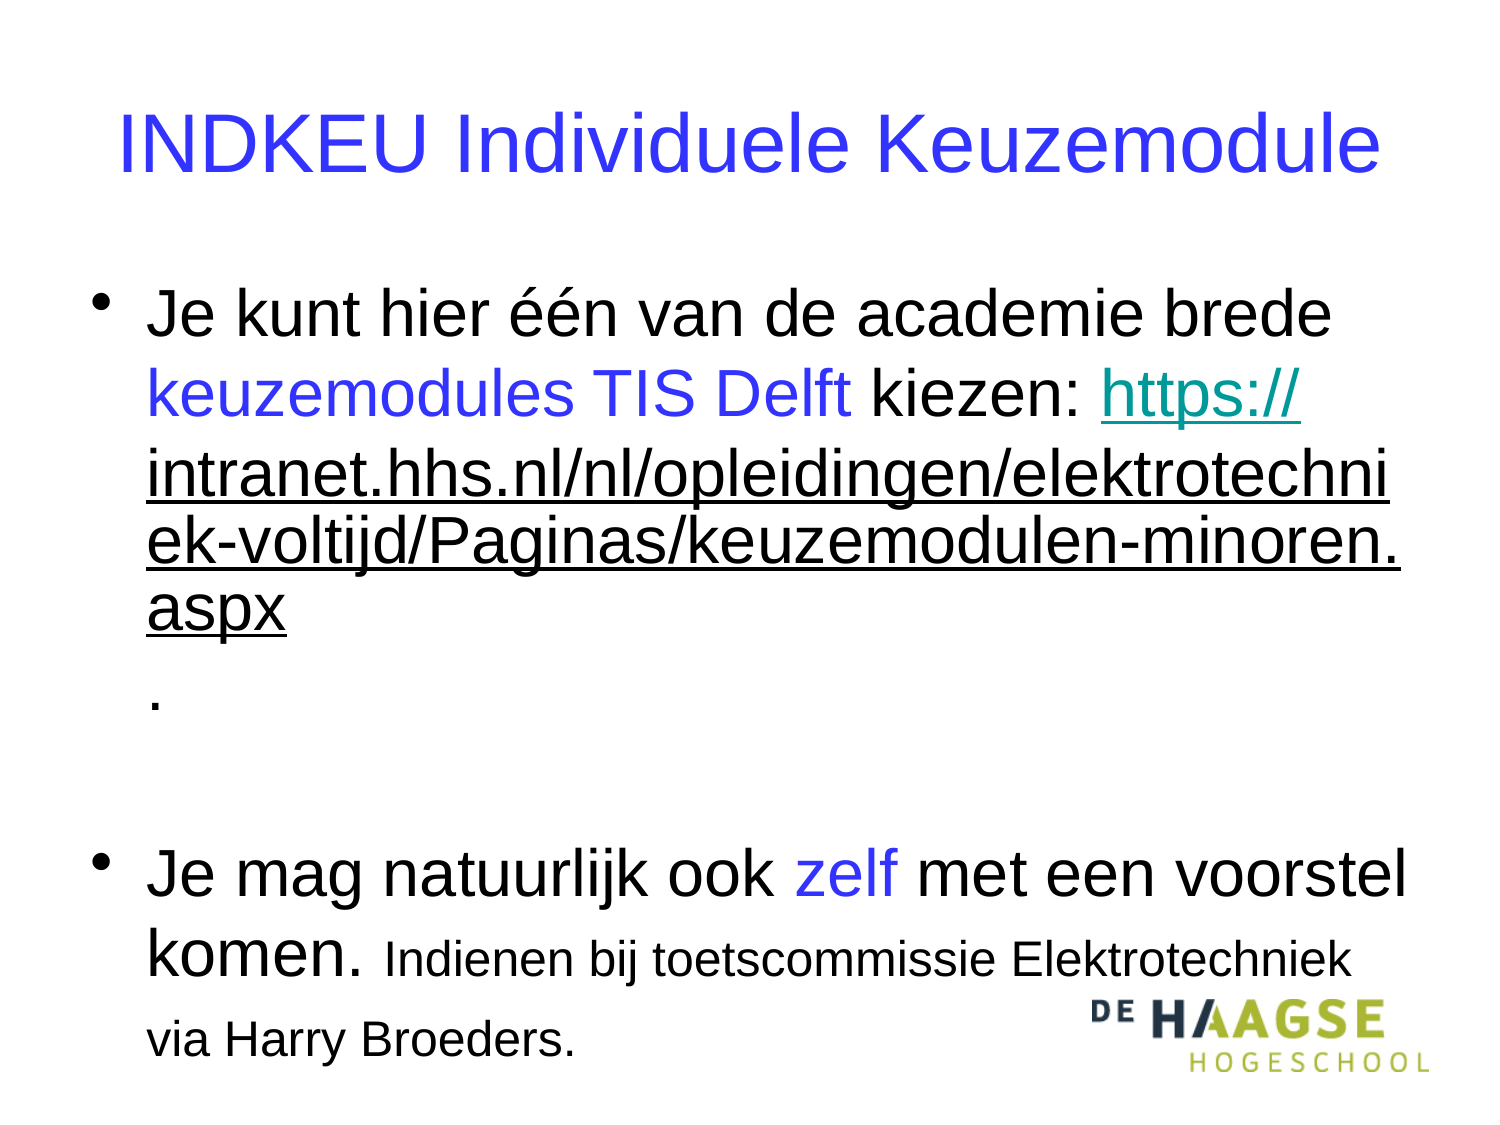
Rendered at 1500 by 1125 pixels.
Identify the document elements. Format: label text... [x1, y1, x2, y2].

title INDKEU Individuele Keuzemodule [75, 45, 1425, 233]
picture [1425, 999, 1429, 1072]
list Je kunt hier één van de academie brede keuzemodules TIS Delft kiezen: https://intranet.hhs.nl/nl/opleidingen/elektrotechniek-voltijd/Paginas/keuzemodulen-minoren.aspx. Je mag natuurlijk ook zelf met een voorstel komen. Indienen bij toetscommissie Elektrotechniek via Harry Broeders. [75, 262, 1425, 1083]
